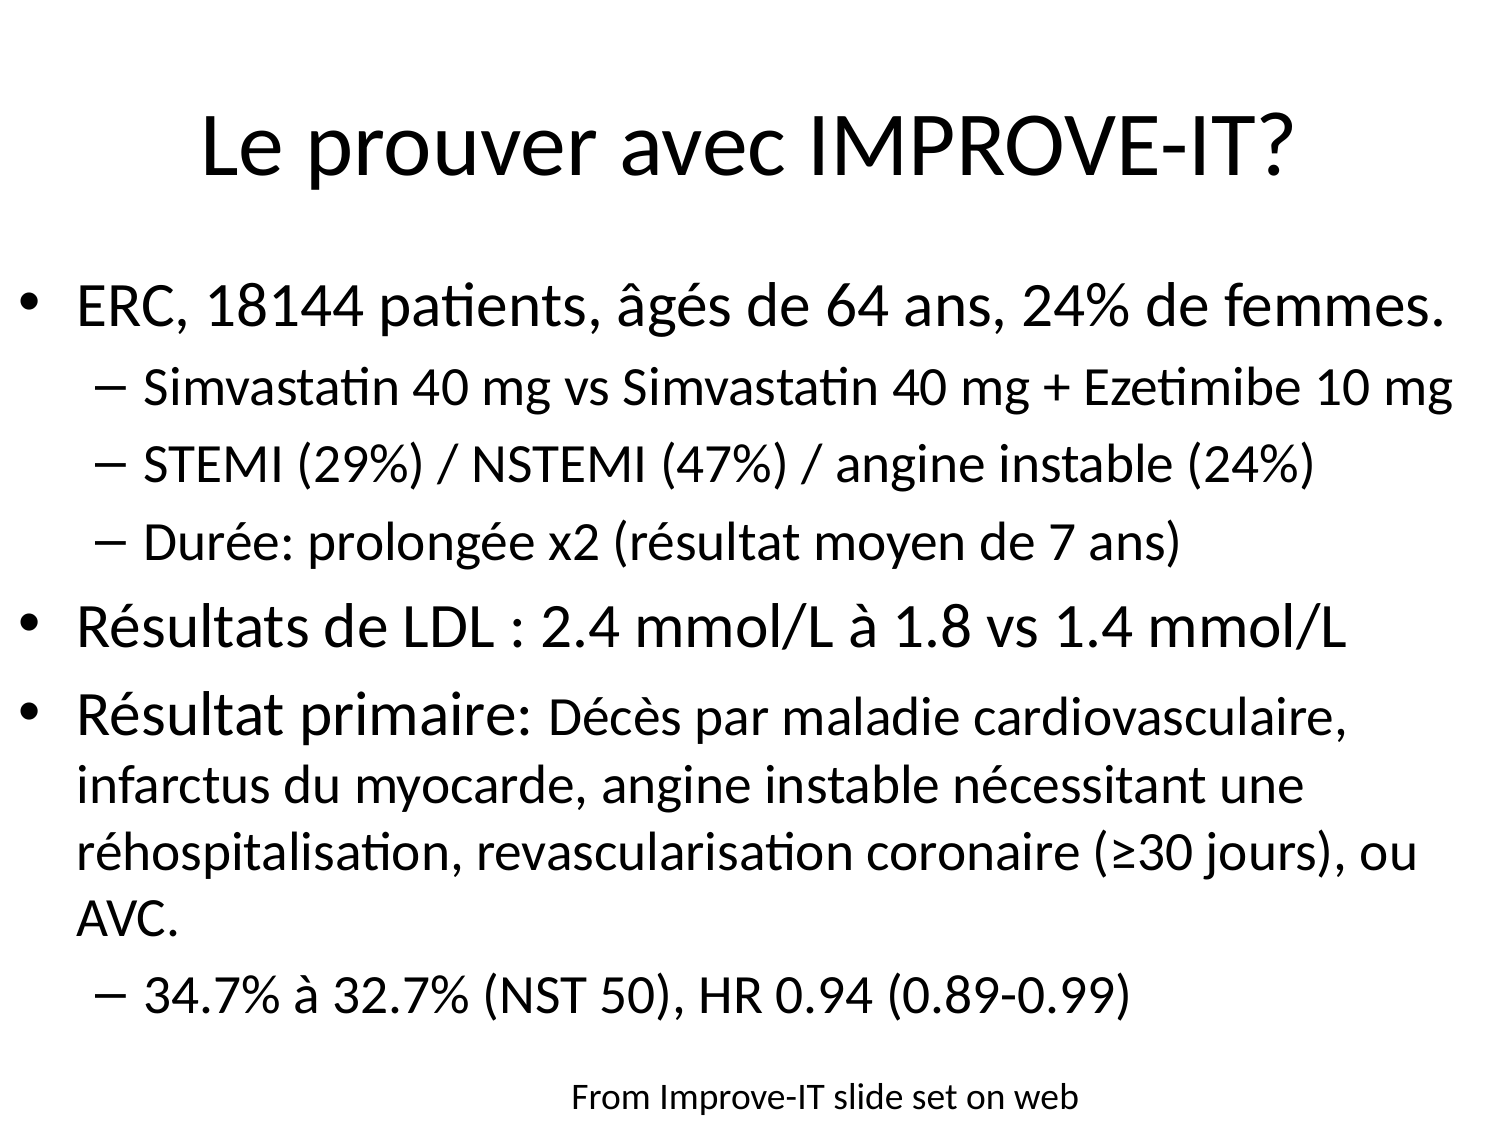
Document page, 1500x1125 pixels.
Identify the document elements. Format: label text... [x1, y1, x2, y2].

text_box From Improve-IT slide set on web [556, 1064, 1500, 1125]
title Le prouver avec IMPROVE-IT? [75, 45, 1425, 233]
list ERC, 18144 patients, âgés de 64 ans, 24% de femmes. Simvastatin 40 mg vs Simvastatin 40 mg + Ezetimibe 10 mg STEMI (29%) / NSTEMI (47%) / angine instable (24%) Durée: prolongée x2 (résultat moyen de 7 ans) Résultats de LDL : 2.4 mmol/L à 1.8 vs 1.4 mmol/L Résultat primaire: Décès par maladie cardiovasculaire, infarctus du myocarde, angine instable nécessitant une réhospitalisation, revascularisation coronaire (≥30 jours), ou AVC. 34.7% à 32.7% (NST 50), HR 0.94 (0.89-0.99) [3, 255, 1483, 1035]
